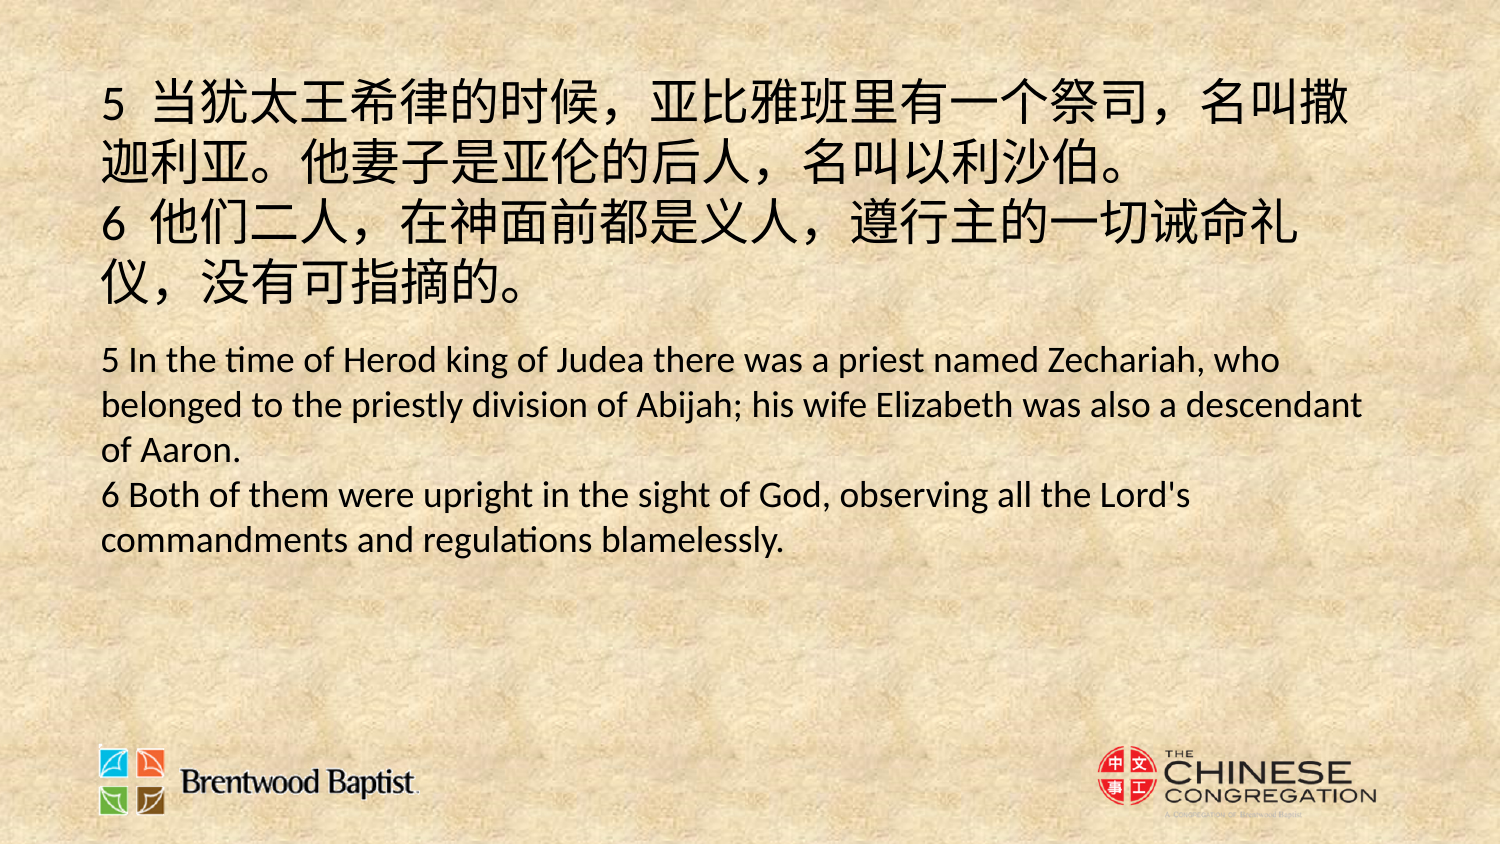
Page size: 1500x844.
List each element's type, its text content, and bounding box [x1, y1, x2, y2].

picture [0, 0, 1500, 844]
text_box 5 当犹太王希律的时候，亚比雅班里有一个祭司，名叫撒迦利亚。他妻子是亚伦的后人，名叫以利沙伯。 6 他们二人，在神面前都是义人，遵行主的一切诫命礼仪，没有可指摘的。 5 In the time of Herod king of Judea there was a priest named Zechariah, who belonged to the priestly division of Abijah; his wife Elizabeth was also a descendant of Aaron. 6 Both of them were upright in the sight of God, observing all the Lord's commandments and regulations blamelessly. [85, 62, 1407, 613]
